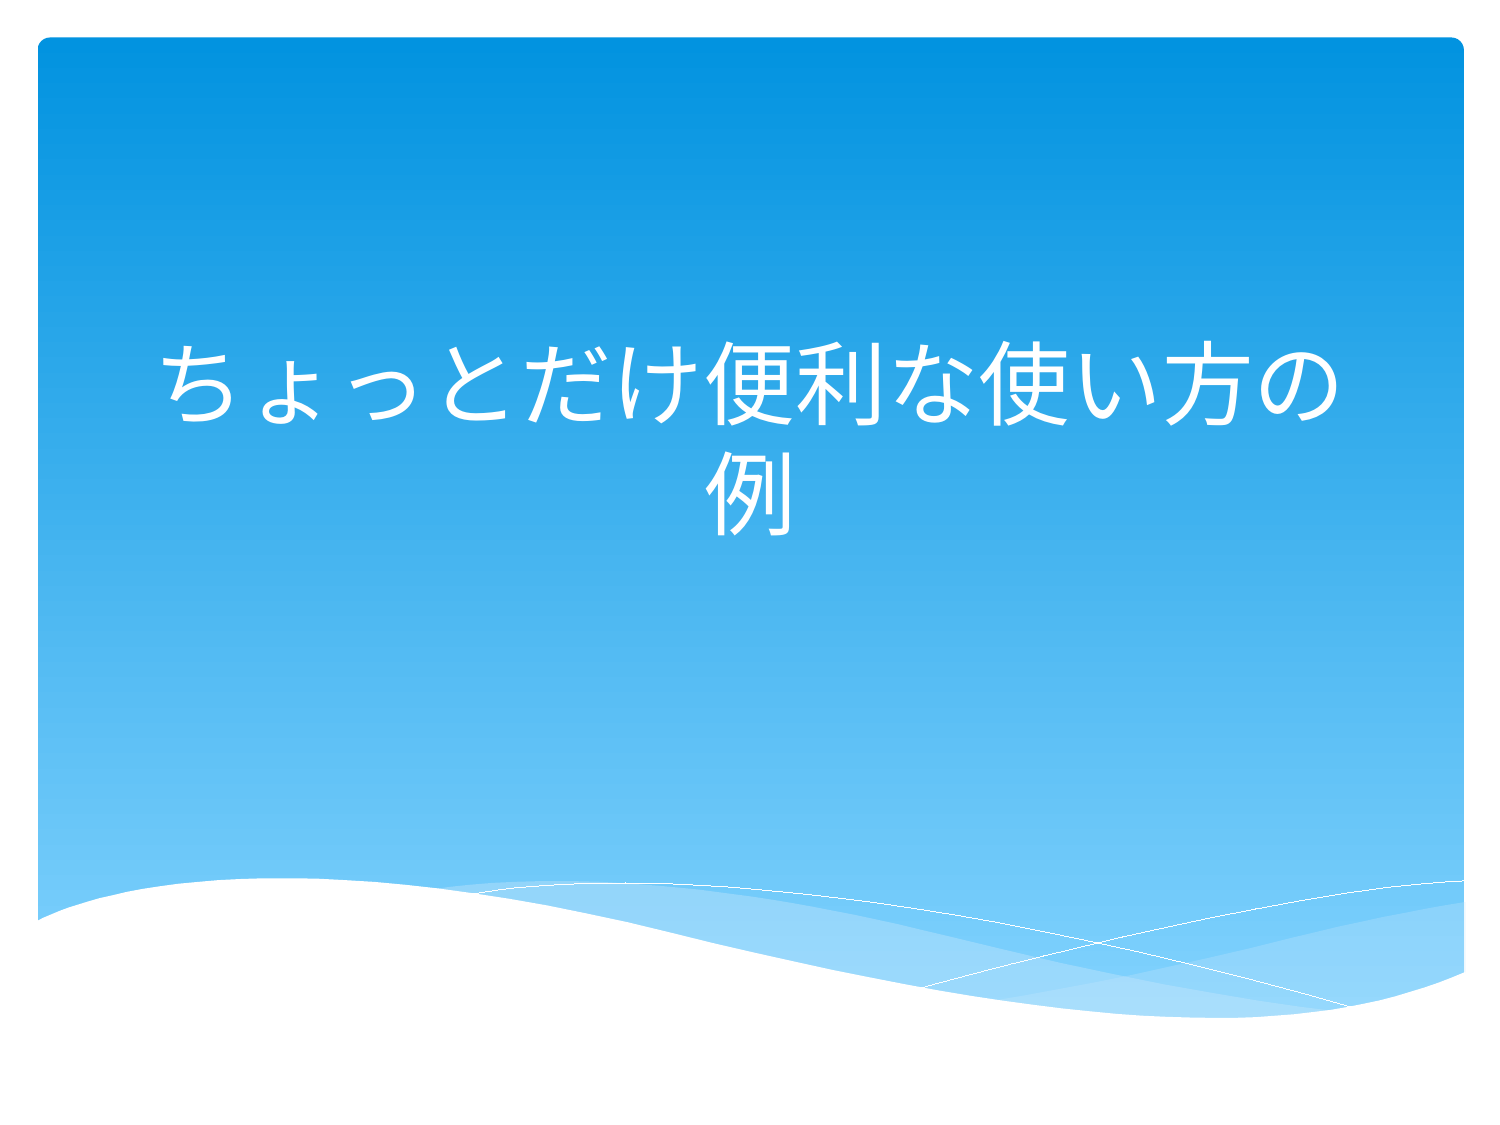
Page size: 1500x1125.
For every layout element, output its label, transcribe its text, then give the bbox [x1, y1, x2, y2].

title ちょっとだけ便利な使い方の例 [112, 262, 1388, 555]
